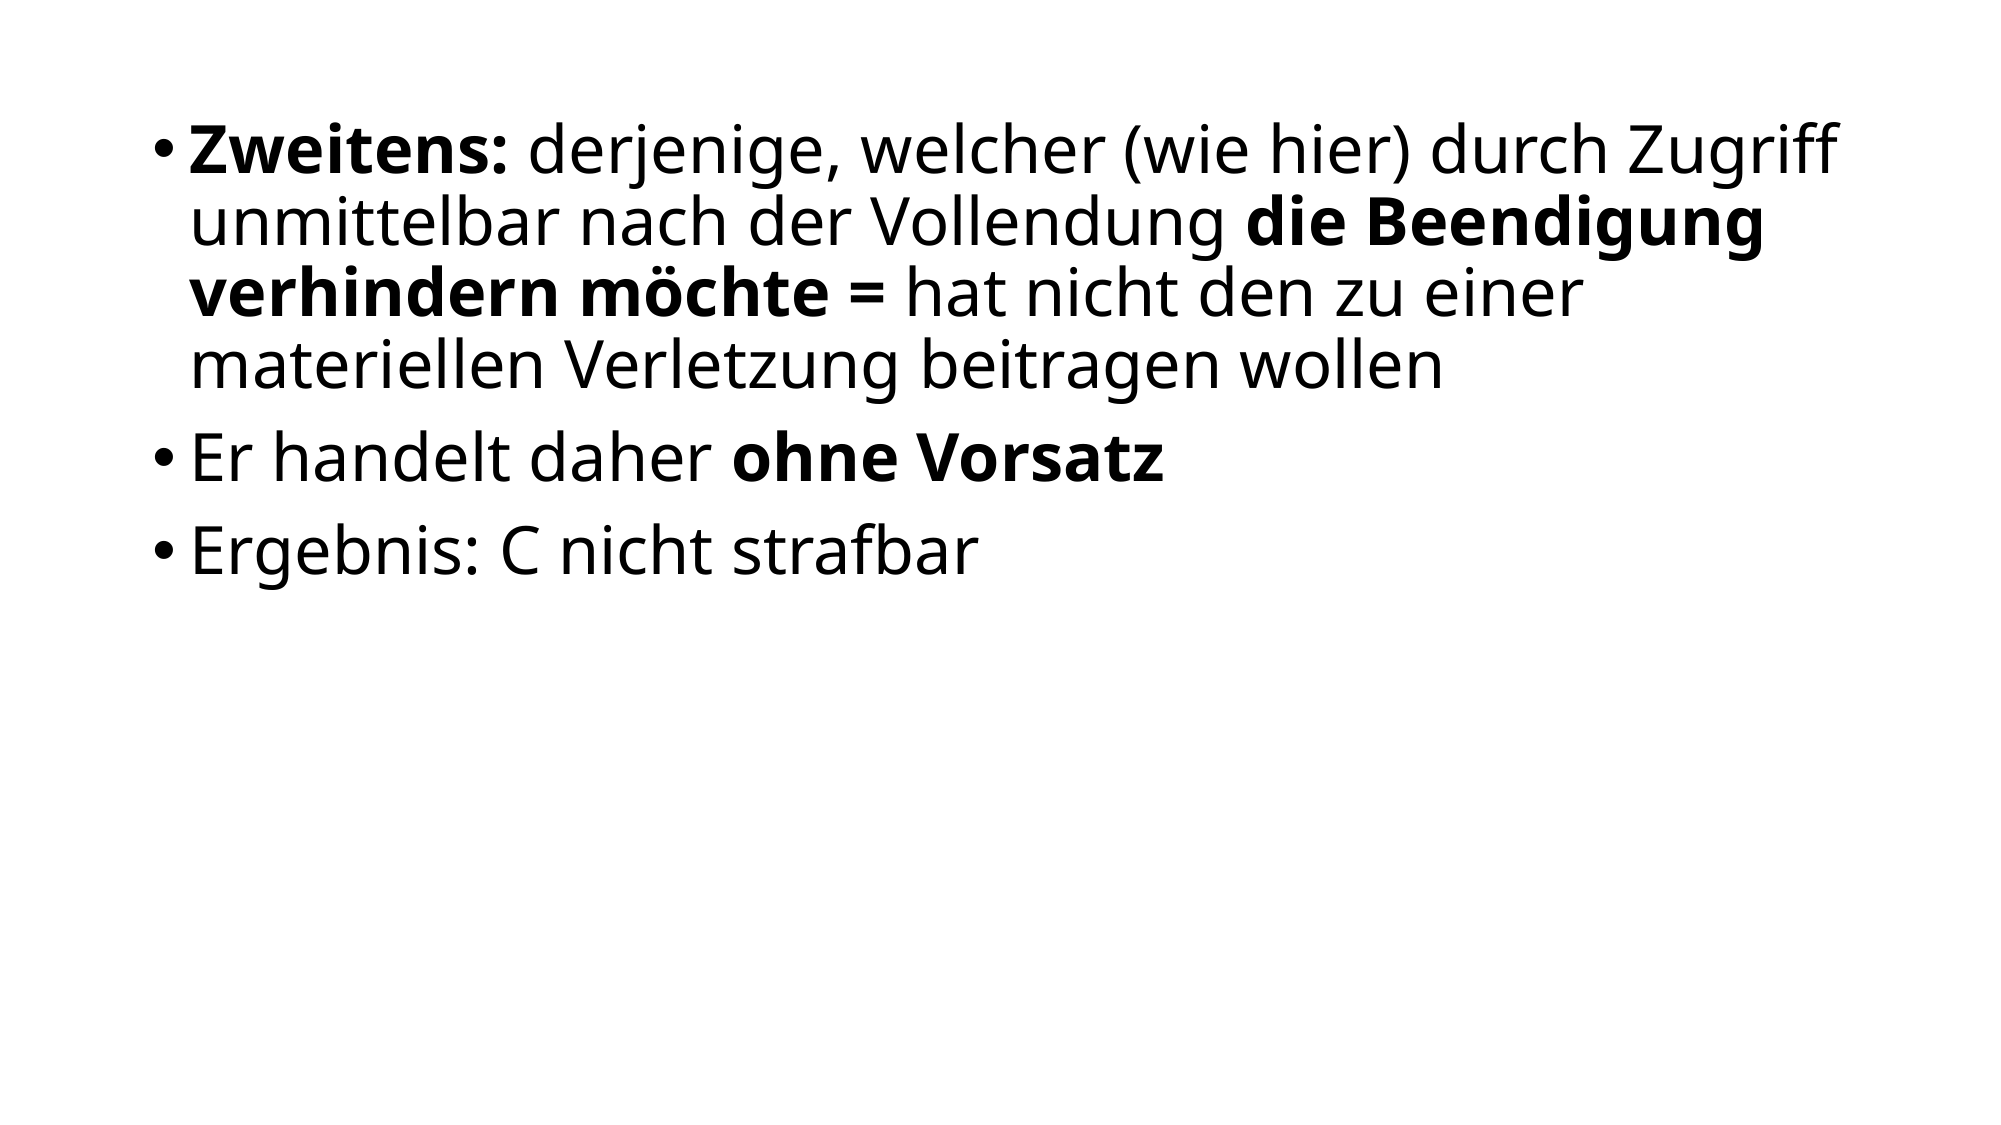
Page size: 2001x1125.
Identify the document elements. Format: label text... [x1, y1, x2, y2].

list Zweitens: derjenige, welcher (wie hier) durch Zugriff unmittelbar nach der Vollendung die Beendigung verhindern möchte = hat nicht den zu einer materiellen Verletzung beitragen wollen Er handelt daher ohne Vorsatz Ergebnis: C nicht strafbar [137, 108, 1863, 1014]
